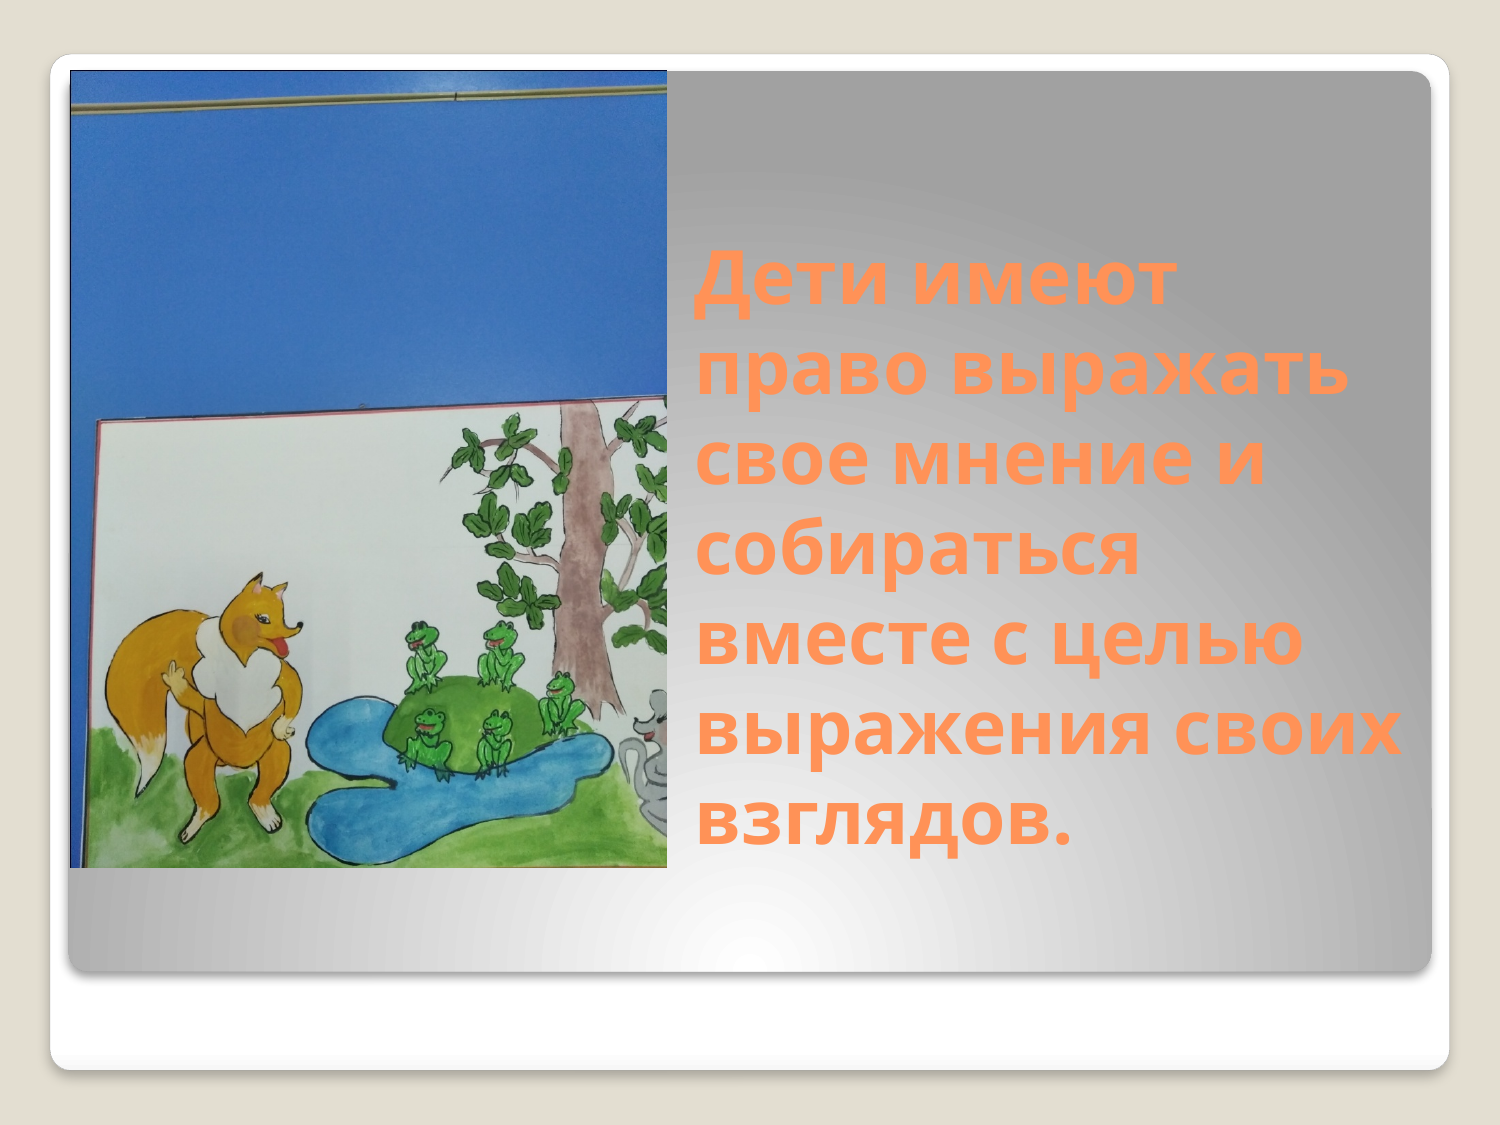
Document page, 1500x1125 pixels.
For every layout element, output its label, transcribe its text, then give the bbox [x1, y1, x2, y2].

title Дети имеют право выражать свое мнение и собираться вместе с целью выражения своих взглядов. [679, 70, 1425, 868]
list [70, 70, 667, 868]
